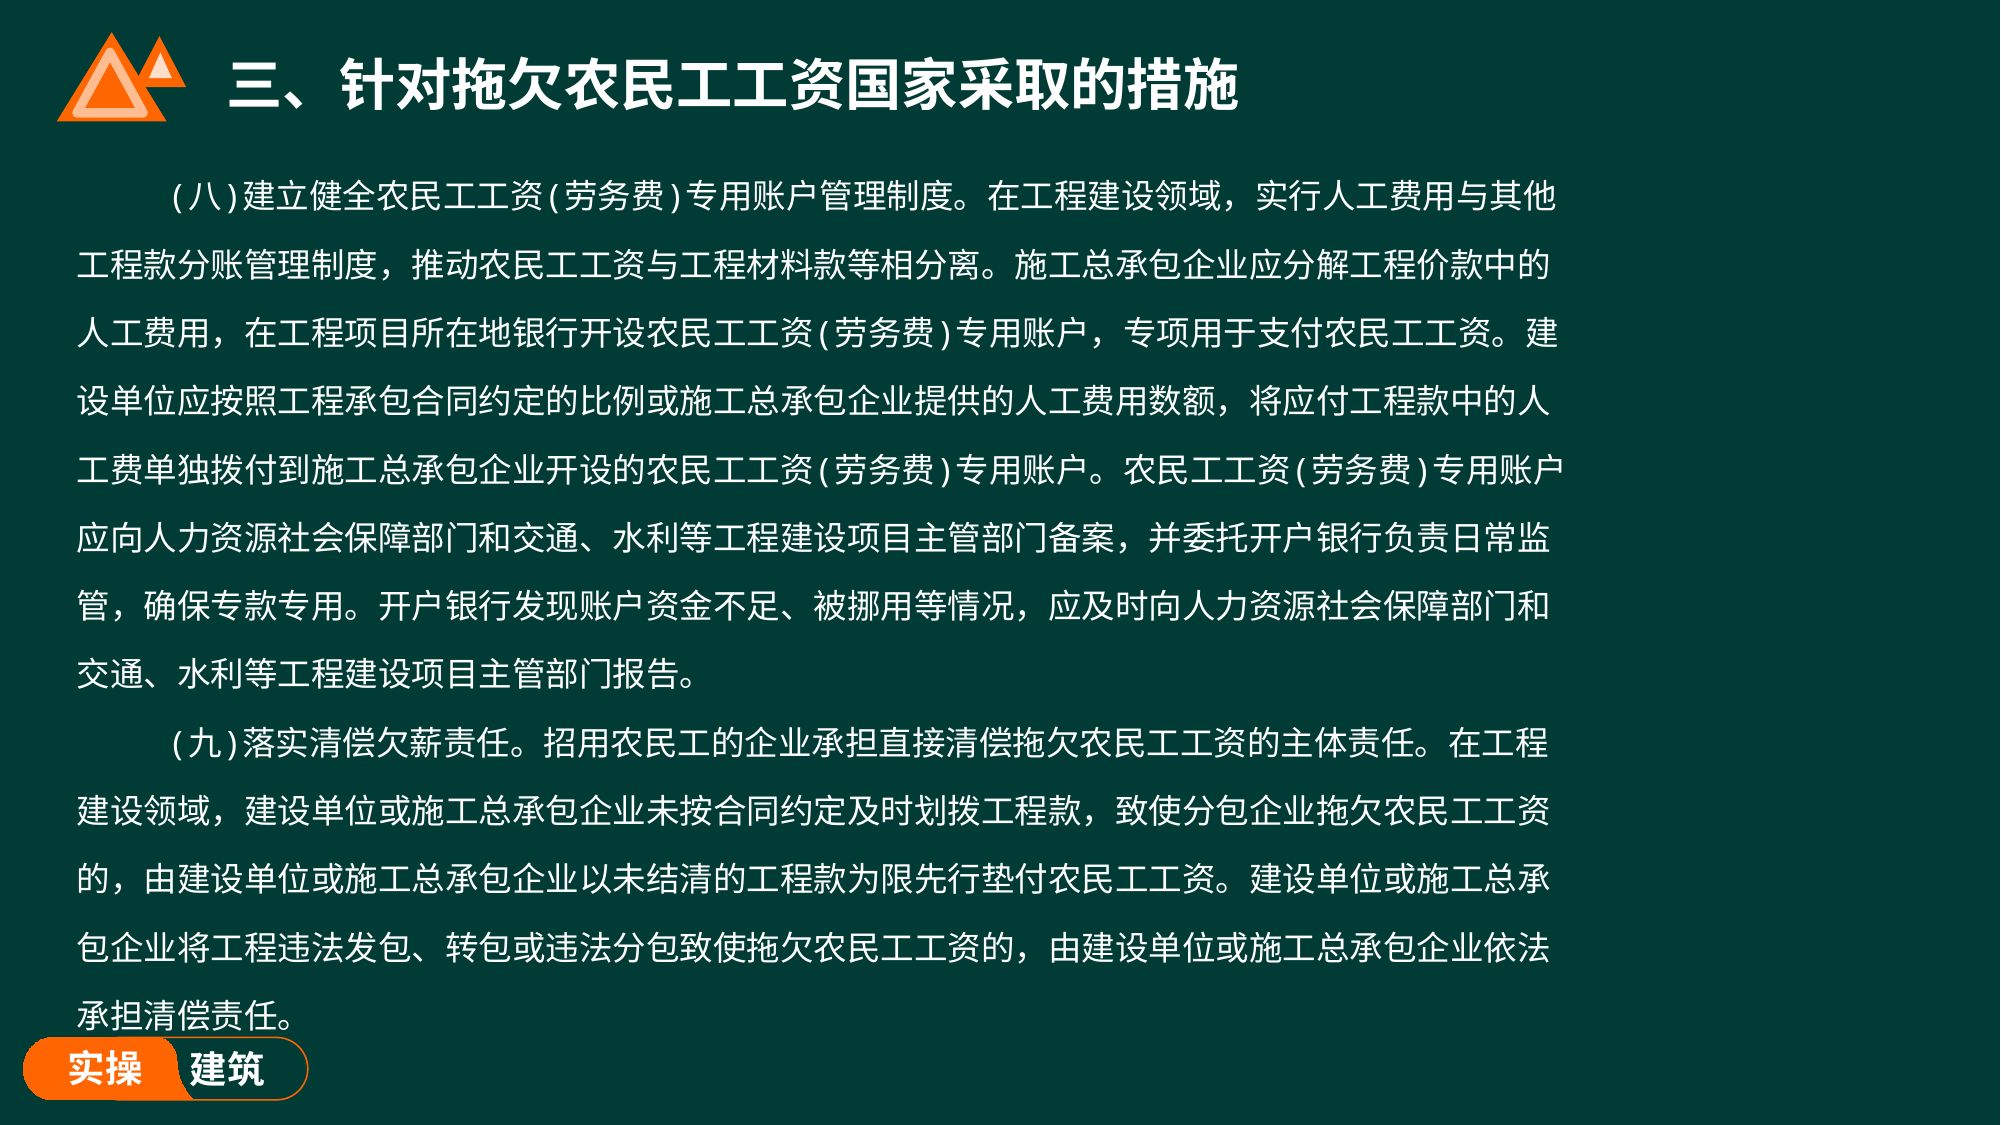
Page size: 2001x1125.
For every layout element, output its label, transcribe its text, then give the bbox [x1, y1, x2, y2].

list (八)建立健全农民工工资(劳务费)专用账户管理制度。在工程建设领域，实行人工费用与其他工程款分账管理制度，推动农民工工资与工程材料款等相分离。施工总承包企业应分解工程价款中的人工费用，在工程项目所在地银行开设农民工工资(劳务费)专用账户，专项用于支付农民工工资。建设单位应按照工程承包合同约定的比例或施工总承包企业提供的人工费用数额，将应付工程款中的人工费单独拨付到施工总承包企业开设的农民工工资(劳务费)专用账户。农民工工资(劳务费)专用账户应向人力资源社会保障部门和交通、水利等工程建设项目主管部门备案，并委托开户银行负责日常监管，确保专款专用。开户银行发现账户资金不足、被挪用等情况，应及时向人力资源社会保障部门和交通、水利等工程建设项目主管部门报告。 (九)落实清偿欠薪责任。招用农民工的企业承担直接清偿拖欠农民工工资的主体责任。在工程建设领域，建设单位或施工总承包企业未按合同约定及时划拨工程款，致使分包企业拖欠农民工工资的，由建设单位或施工总承包企业以未结清的工程款为限先行垫付农民工工资。建设单位或施工总承包企业将工程违法发包、转包或违法分包致使拖欠农民工工资的，由建设单位或施工总承包企业依法承担清偿责任。 [61, 139, 1589, 1044]
title 三、针对拖欠农民工工资国家采取的措施 [211, 27, 1589, 139]
